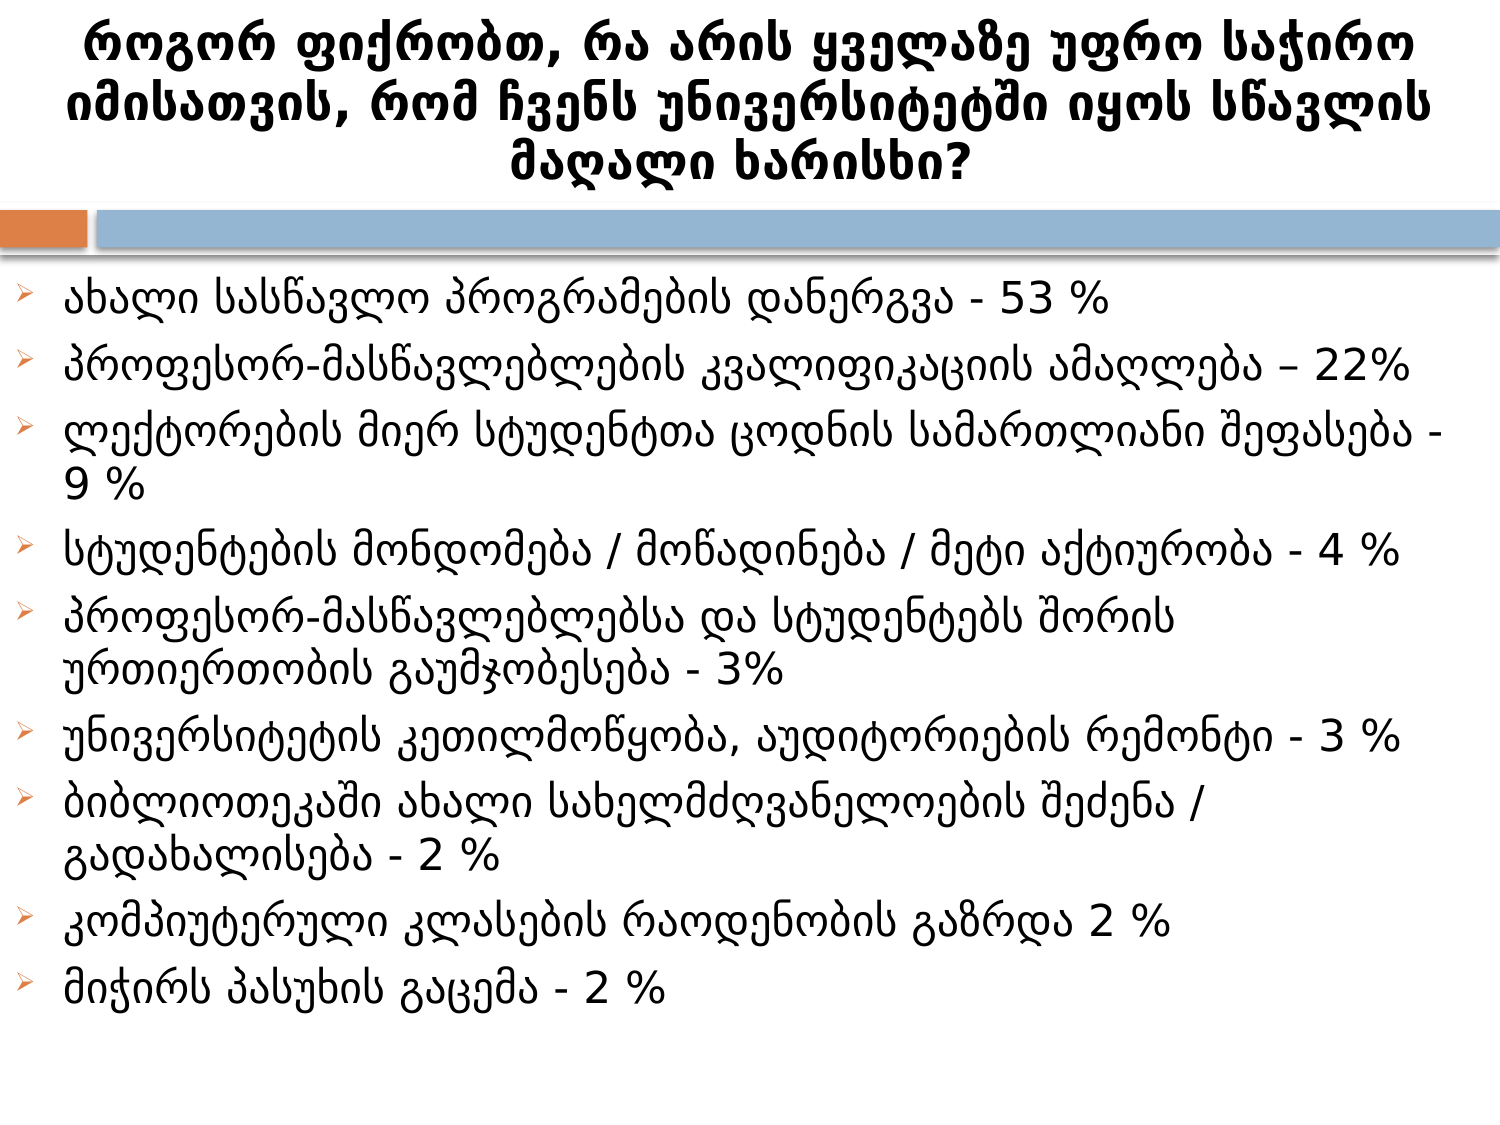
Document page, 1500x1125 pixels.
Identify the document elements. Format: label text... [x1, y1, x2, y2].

list ახალი სასწავლო პროგრამების დანერგვა - 53 % პროფესორ-მასწავლებლების კვალიფიკაციის ამაღლება – 22% ლექტორების მიერ სტუდენტთა ცოდნის სამართლიანი შეფასება - 9 % სტუდენტების მონდომება / მოწადინება / მეტი აქტიურობა - 4 % პროფესორ-მასწავლებლებსა და სტუდენტებს შორის ურთიერთობის გაუმჯობესება - 3% უნივერსიტეტის კეთილმოწყობა, აუდიტორიების რემონტი - 3 % ბიბლიოთეკაში ახალი სახელმძღვანელოების შეძენა / გადახალისება - 2 % კომპიუტერული კლასების რაოდენობის გაზრდა 2 % მიჭირს პასუხის გაცემა - 2 % [0, 262, 1500, 1125]
title როგორ ფიქრობთ, რა არის ყველაზე უფრო საჭირო იმისათვის, რომ ჩვენს უნივერსიტეტში იყოს სწავლის მაღალი ხარისხი? [0, 0, 1500, 200]
